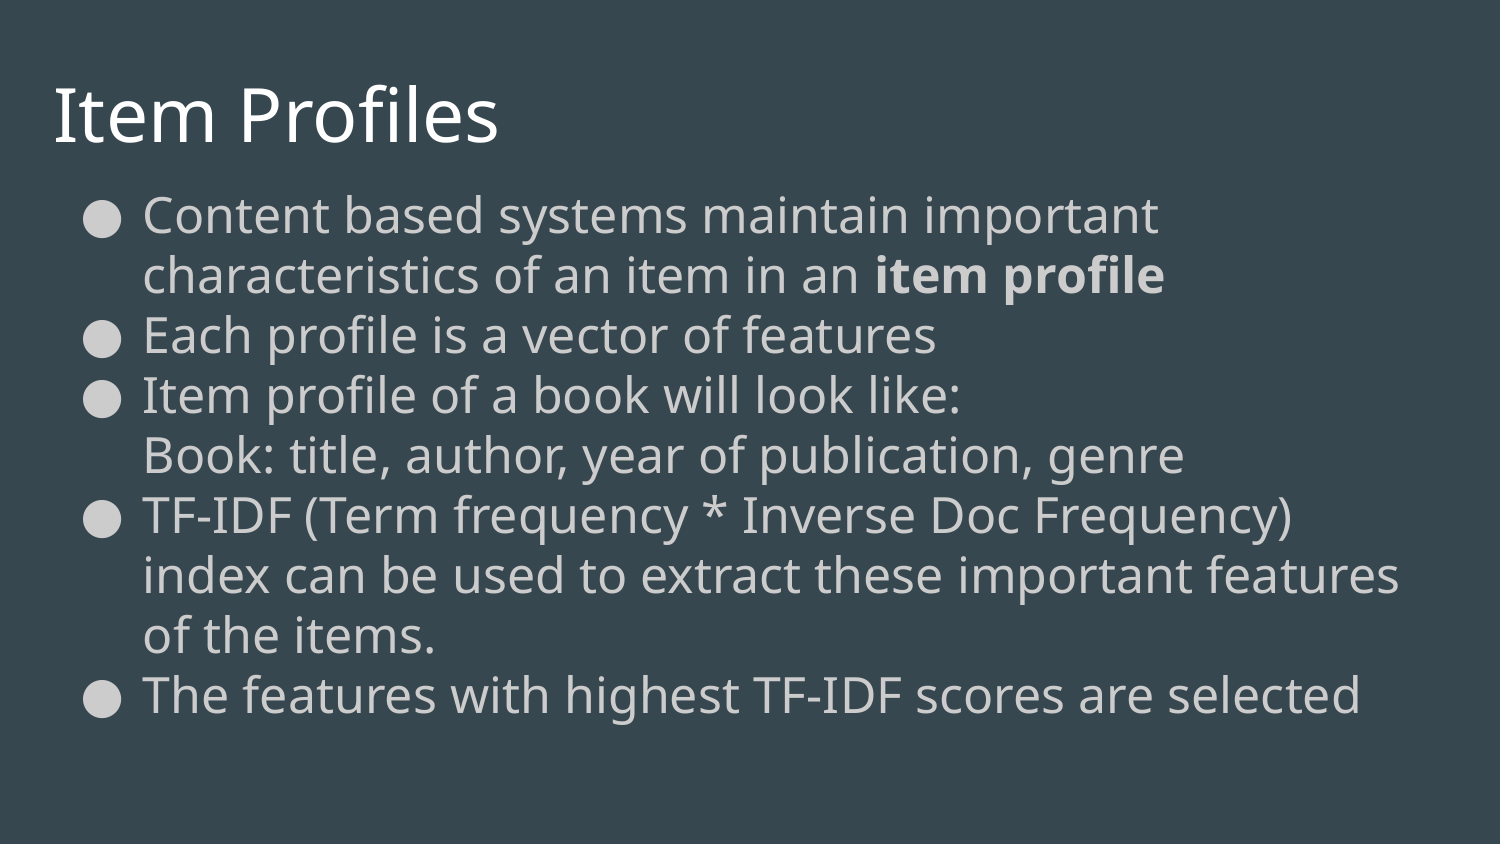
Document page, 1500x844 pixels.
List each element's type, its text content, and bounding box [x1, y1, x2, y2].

title Item Profiles [38, 42, 1327, 184]
text_box Content based systems maintain important characteristics of an item in an item profile Each profile is a vector of features Item profile of a book will look like: Book: title, author, year of publication, genre TF-IDF (Term frequency * Inverse Doc Frequency) index can be used to extract these important features of the items. The features with highest TF-IDF scores are selected [52, 168, 1441, 793]
